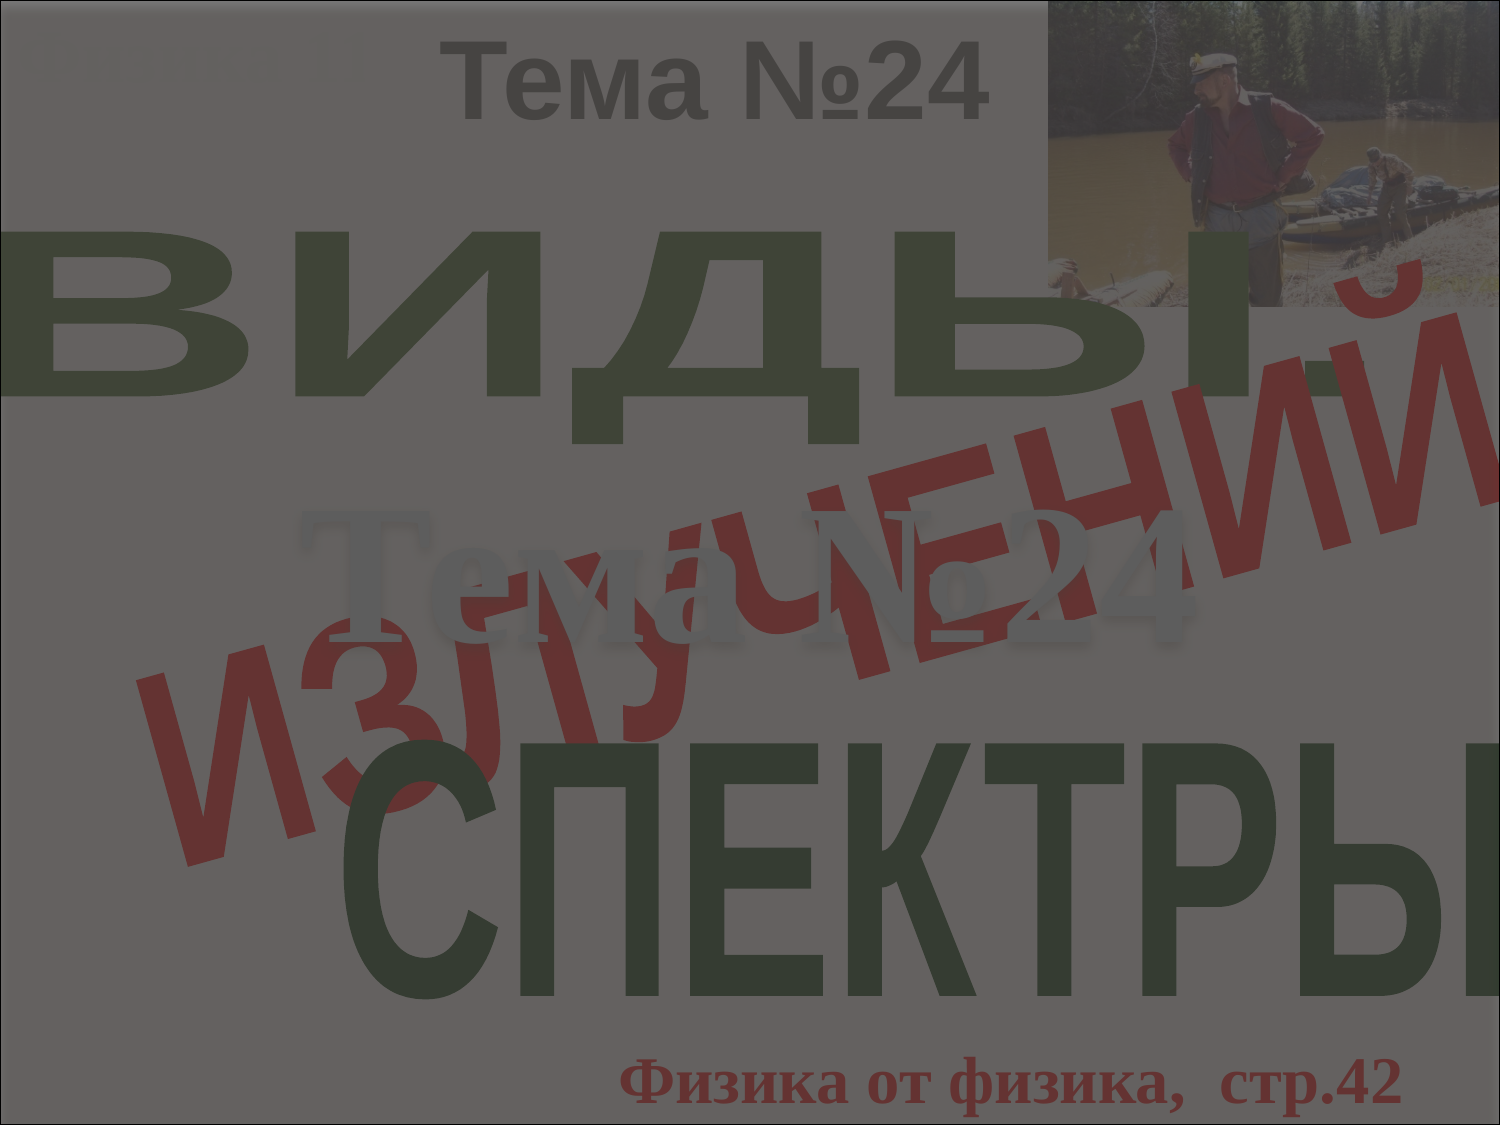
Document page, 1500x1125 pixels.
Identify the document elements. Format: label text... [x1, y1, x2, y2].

picture [1047, 0, 1500, 307]
text_box Тема №24 [0, 0, 1500, 1125]
